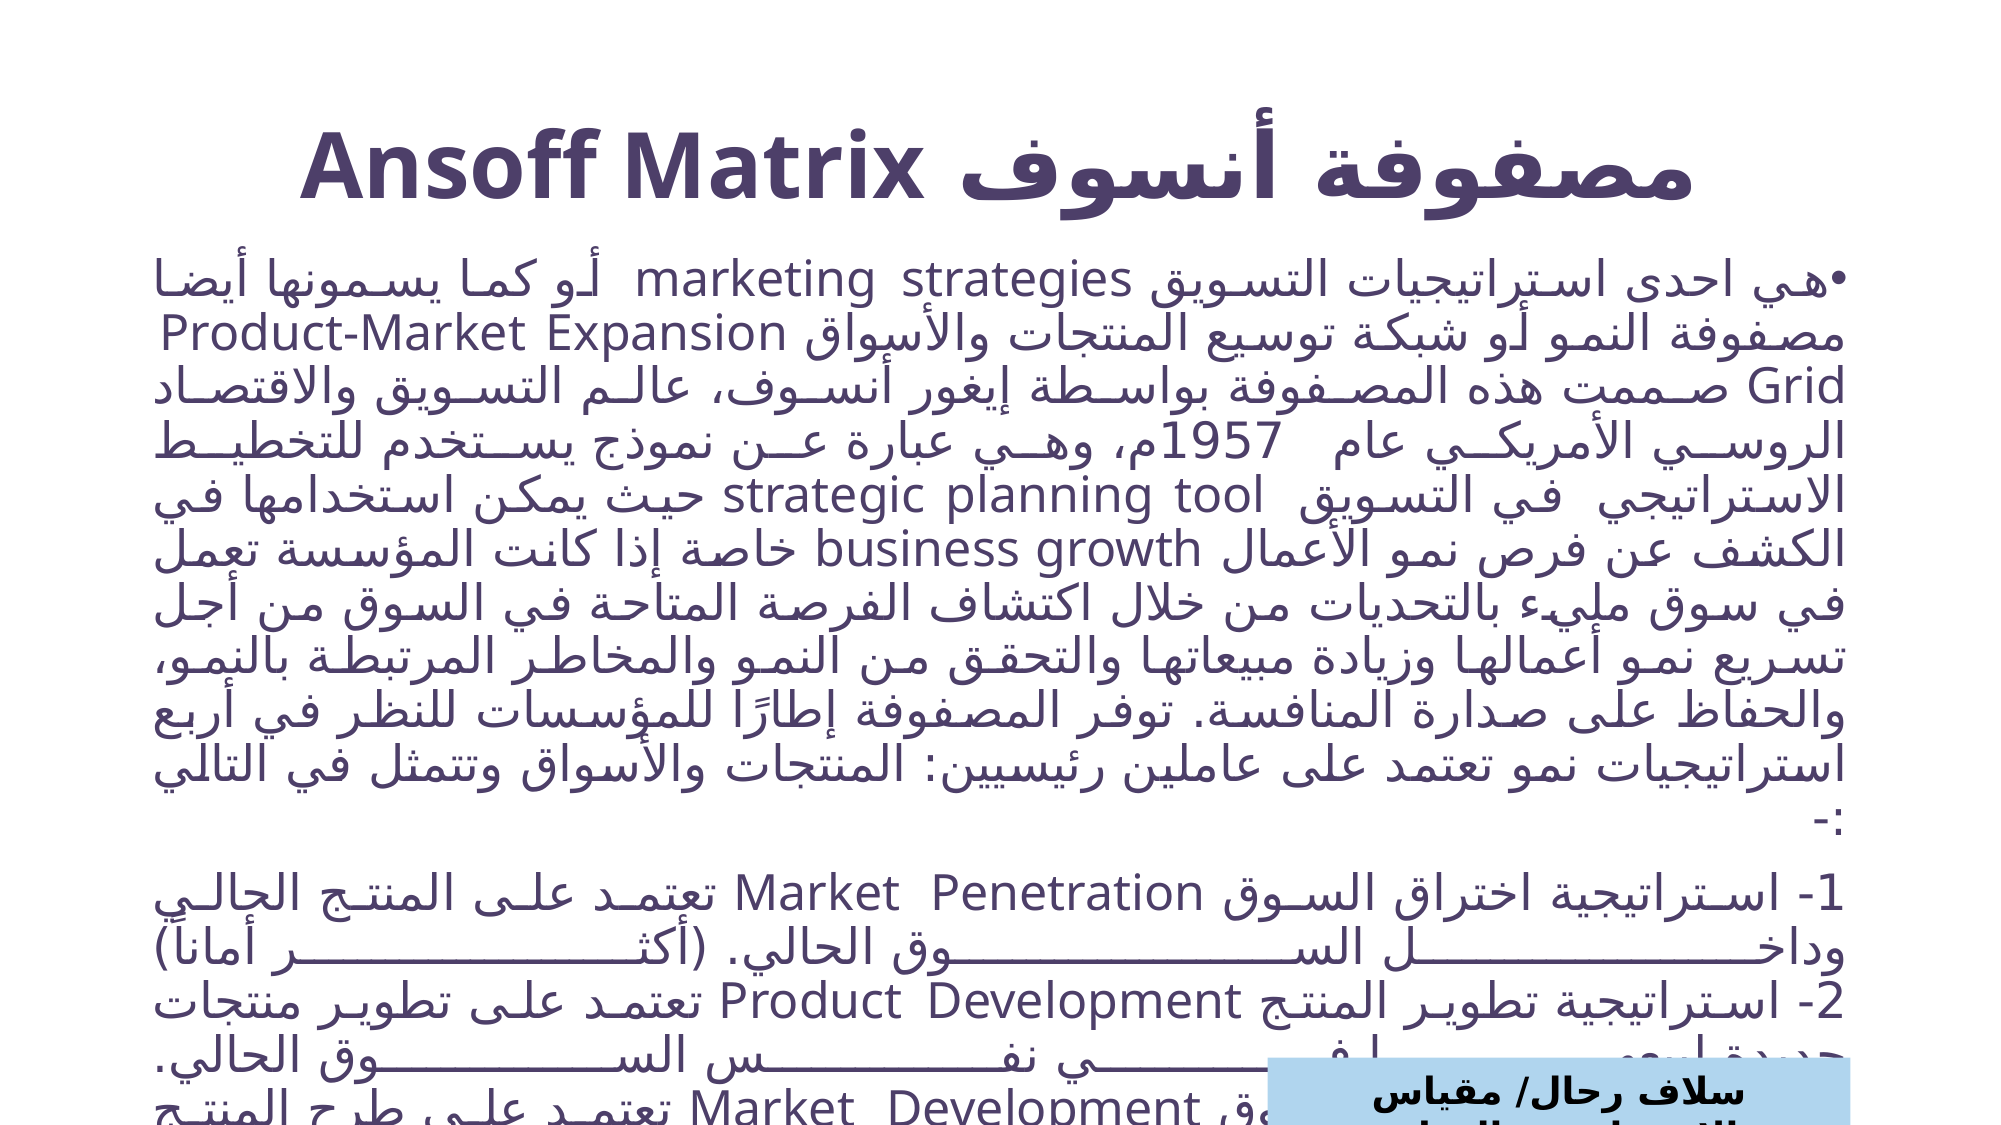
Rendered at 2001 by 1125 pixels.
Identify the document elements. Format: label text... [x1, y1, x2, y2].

list هي احدى استراتيجيات التسويق marketing strategies أو كما يسمونها أيضا مصفوفة النمو أو شبكة توسيع المنتجات والأسواق Product-Market Expansion Grid صممت هذه المصفوفة بواسطة إيغور أنسوف، عالم التسويق والاقتصاد الروسي الأمريكي عام 1957م، وهي عبارة عن نموذج يستخدم للتخطيط الاستراتيجي في التسويق strategic planning tool حيث يمكن استخدامها في الكشف عن فرص نمو الأعمال business growth خاصة إذا كانت المؤسسة تعمل في سوق مليء بالتحديات من خلال اكتشاف الفرصة المتاحة في السوق من أجل تسريع نمو أعمالها وزيادة مبيعاتها والتحقق من النمو والمخاطر المرتبطة بالنمو، والحفاظ على صدارة المنافسة. توفر المصفوفة إطارًا للمؤسسات للنظر في أربع استراتيجيات نمو تعتمد على عاملين رئيسيين: المنتجات والأسواق وتتمثل في التالي :- 1- استراتيجية اختراق السوق Market Penetration تعتمد على المنتج الحالي وداخل السوق الحالي. (أكثر أماناً) 2- استراتيجية تطوير المنتج Product Development تعتمد على تطوير منتجات جديدة لبيعها في نفس السوق الحالي. 3- استراتيجية تطوير السوق Market Development تعتمد على طرح المنتج الحالي داخل اسواق جديدة. 4- استراتيجية التنوع Diversification تعتمد على تطوير منتجات جديدة وطرحها في أسواق جديدة (أكثر خطورة) [137, 245, 1863, 1014]
title مصفوفة أنسوف Ansoff Matrix [137, 59, 1863, 245]
text_box سلاف رحال/ مقياس الاستراتيجية الدولية [1267, 1057, 1851, 1125]
slide_number 11 [1412, 1042, 1863, 1103]
